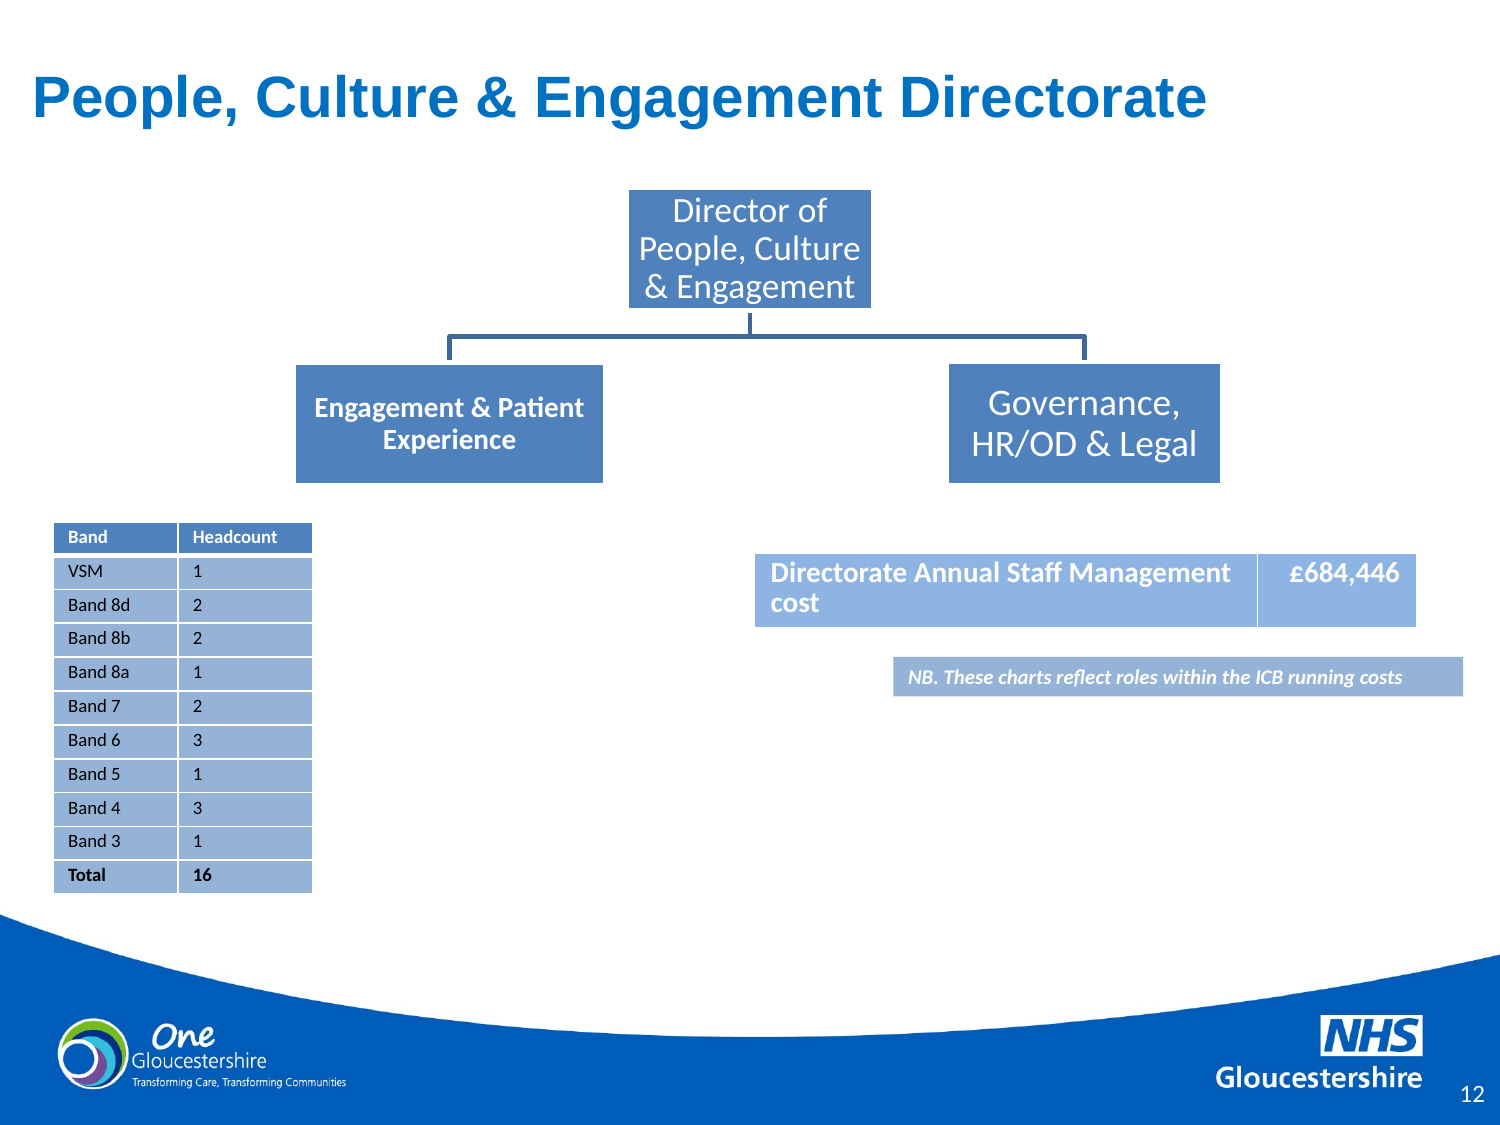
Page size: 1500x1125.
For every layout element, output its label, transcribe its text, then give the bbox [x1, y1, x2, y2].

table_cell 16 [179, 861, 312, 893]
table_cell 1 [179, 658, 312, 690]
picture [0, 0, 1500, 1125]
slide_number 11 [1149, 1062, 1500, 1123]
table_cell Band 8d [54, 590, 177, 622]
title People, Culture & Engagement Directorate [17, 0, 1463, 188]
table_cell 2 [179, 624, 312, 656]
table_cell 3 [179, 726, 312, 758]
text_box NB. These charts reflect roles within the ICB running costs [893, 656, 1464, 697]
table_header Directorate Annual Staff Management cost [755, 554, 1257, 627]
table_cell 1 [179, 827, 312, 859]
table_cell 2 [179, 590, 312, 622]
table_header £684,446 [1258, 554, 1416, 627]
table_cell Band 3 [54, 827, 177, 859]
table_header Headcount [179, 523, 312, 553]
table_cell Band 7 [54, 692, 177, 724]
table_cell 3 [179, 793, 312, 826]
table_header Band [54, 523, 177, 553]
table_cell Band 8a [54, 658, 177, 690]
table_cell 1 [179, 558, 312, 589]
table_cell Band 4 [54, 793, 177, 826]
table_cell Band 5 [54, 760, 177, 792]
table_cell 1 [179, 760, 312, 792]
table_cell Total [54, 861, 177, 893]
table_cell VSM [54, 558, 177, 589]
table_cell Band 8b [54, 624, 177, 656]
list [52, 187, 1448, 486]
table_cell 2 [179, 692, 312, 724]
table_cell Band 6 [54, 726, 177, 758]
